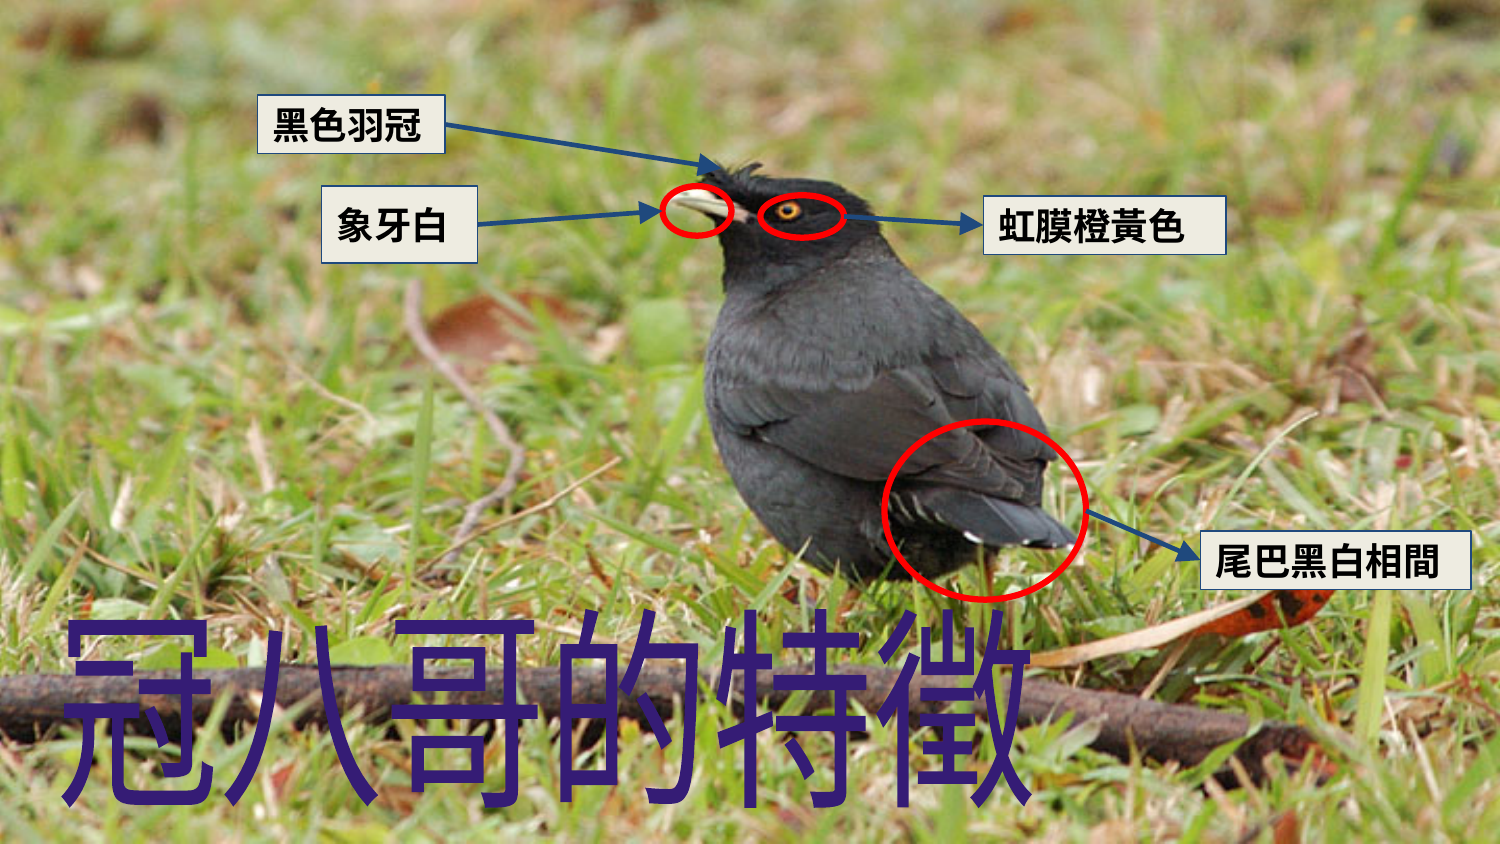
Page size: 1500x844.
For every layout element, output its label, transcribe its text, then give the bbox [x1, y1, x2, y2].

text_box [760, 195, 844, 238]
picture [0, 0, 1500, 844]
text_box 象牙白 [321, 186, 478, 263]
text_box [477, 210, 663, 225]
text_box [1085, 510, 1201, 561]
text_box [884, 421, 1086, 600]
text_box 虹膜橙黃色 [983, 195, 1227, 255]
text_box 尾巴黑白相間 [1200, 530, 1471, 590]
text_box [843, 216, 984, 226]
text_box 黑色羽冠 [257, 95, 445, 154]
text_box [444, 124, 722, 169]
text_box [662, 186, 732, 236]
